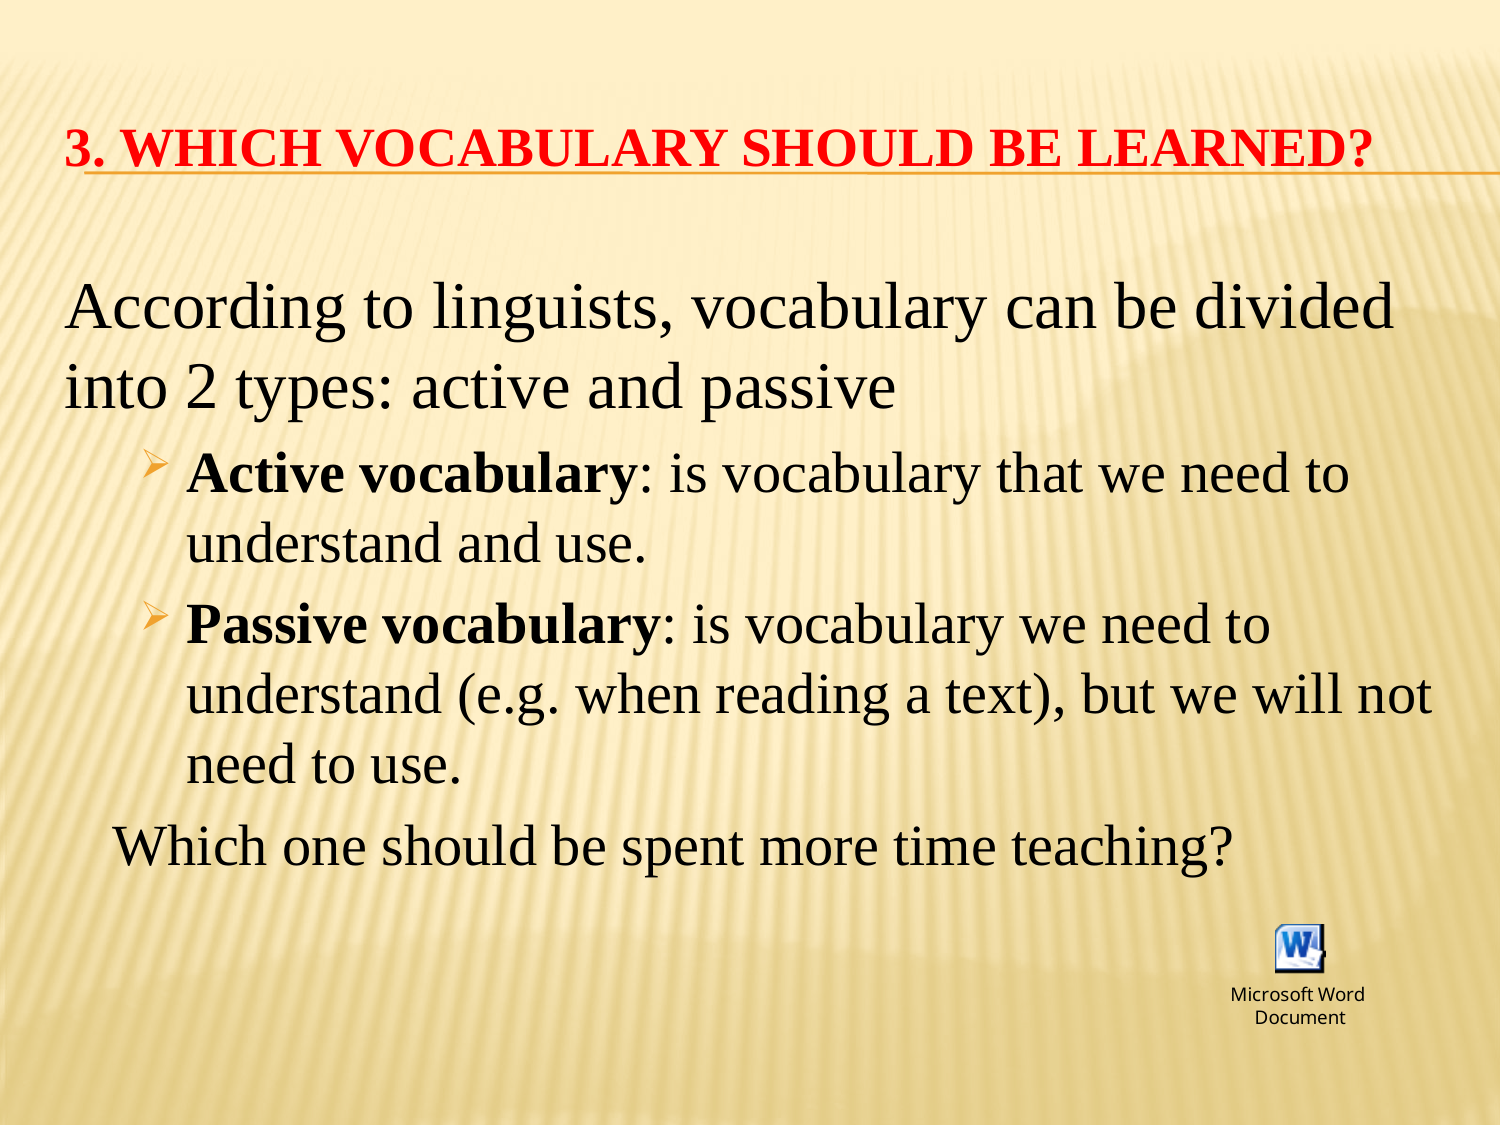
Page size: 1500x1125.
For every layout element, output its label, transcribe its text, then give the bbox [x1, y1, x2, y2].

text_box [1224, 924, 1376, 1052]
list According to linguists, vocabulary can be divided into 2 types: active and passive Active vocabulary: is vocabulary that we need to understand and use. Passive vocabulary: is vocabulary we need to understand (e.g. when reading a text), but we will not need to use. Which one should be spent more time teaching? [50, 254, 1475, 998]
title 3. Which vocabulary should be learned? [50, 75, 1475, 213]
